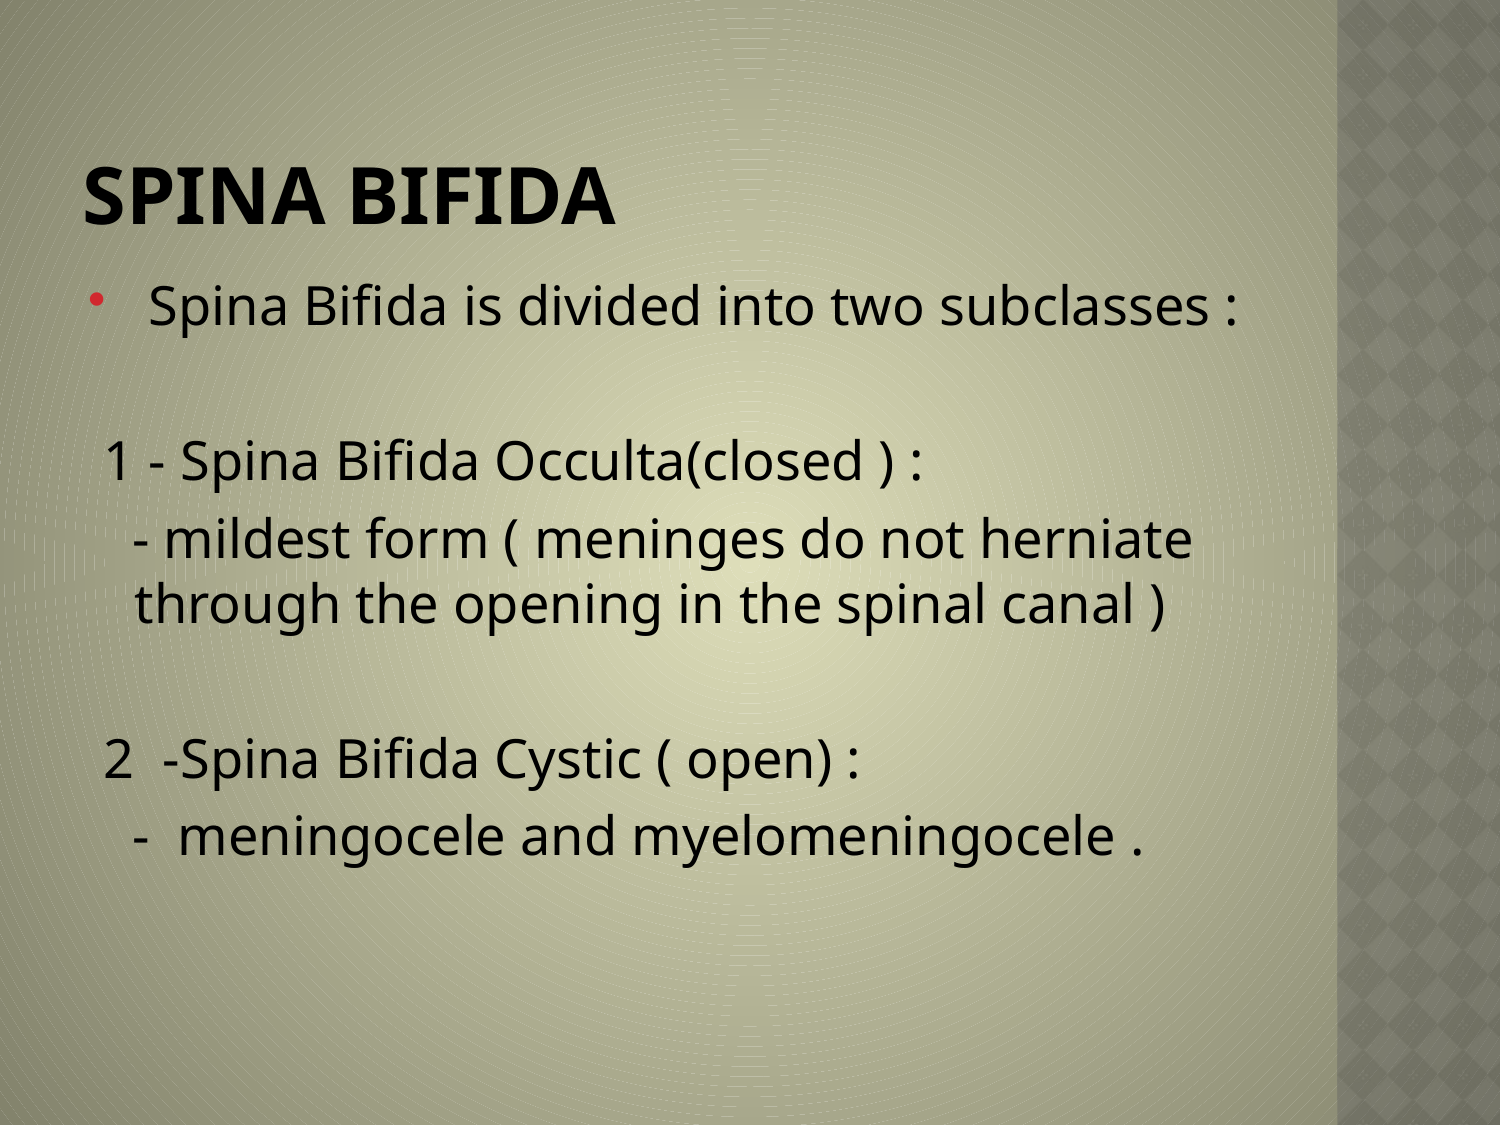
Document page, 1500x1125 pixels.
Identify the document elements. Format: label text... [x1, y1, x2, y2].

list Spina Bifida is divided into two subclasses : 1 - Spina Bifida Occulta(closed ) : - mildest form ( meninges do not herniate through the opening in the spinal canal ) 2 -Spina Bifida Cystic ( open) : - meningocele and myelomeningocele . [74, 263, 1263, 1060]
title Spina Bifida [75, 52, 1263, 240]
